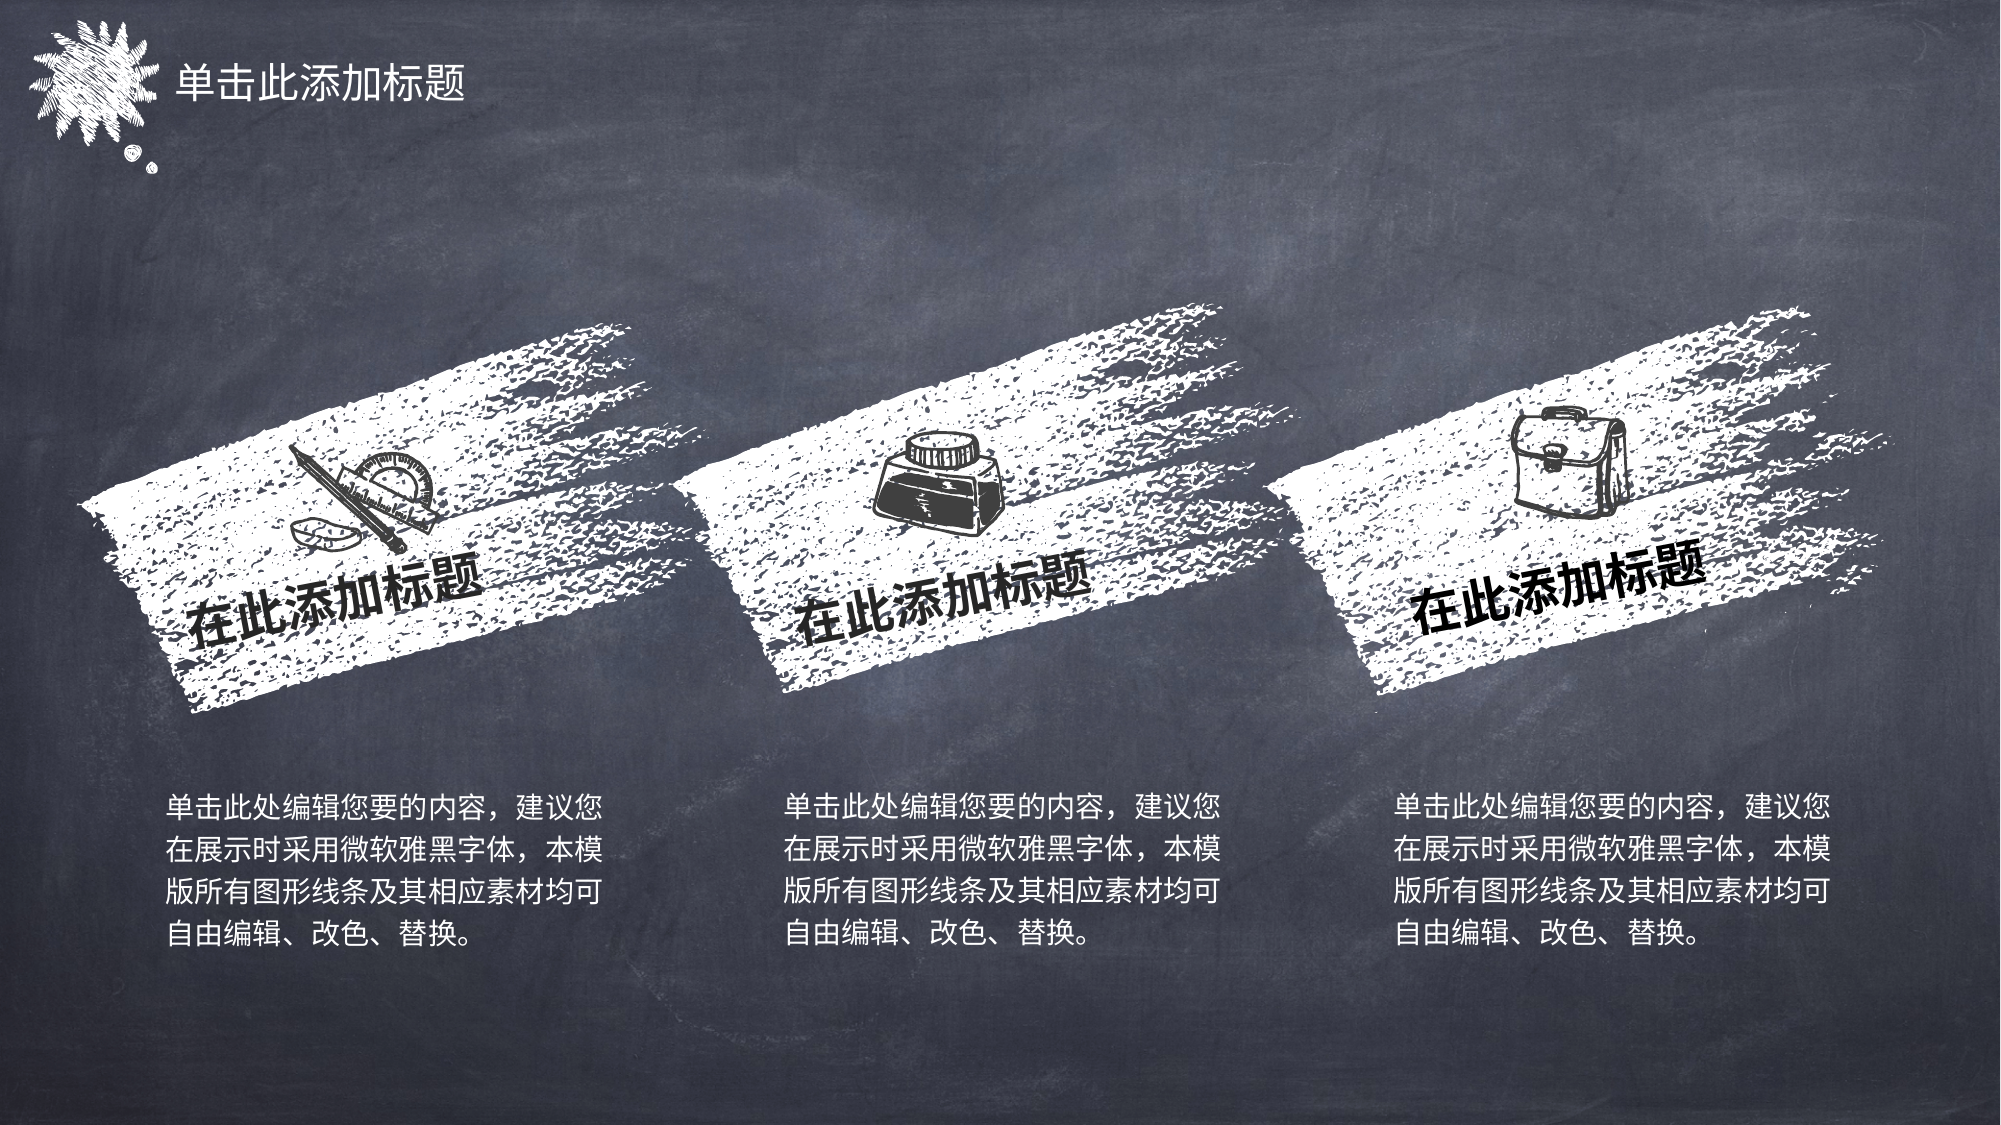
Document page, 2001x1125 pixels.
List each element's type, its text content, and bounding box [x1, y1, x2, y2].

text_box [289, 445, 440, 554]
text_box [688, 365, 1313, 642]
text_box 单击此添加标题 [160, 49, 561, 114]
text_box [873, 431, 1005, 537]
text_box 单击此处编辑您要的内容，建议您在展示时采用微软雅黑字体，本模版所有图形线条及其相应素材均可自由编辑、改色、替换。 [783, 781, 1234, 950]
picture [0, 0, 2001, 1125]
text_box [1285, 368, 1904, 668]
text_box 在此添加标题 [178, 662, 205, 667]
text_box 单击此处编辑您要的内容，建议您在展示时采用微软雅黑字体，本模版所有图形线条及其相应素材均可自由编辑、改色、替换。 [164, 782, 616, 951]
text_box 在此添加标题 [783, 642, 906, 665]
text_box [96, 385, 722, 662]
text_box 单击此处编辑您要的内容，建议您在展示时采用微软雅黑字体，本模版所有图形线条及其相应素材均可自由编辑、改色、替换。 [1393, 781, 1844, 950]
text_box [29, 20, 160, 174]
